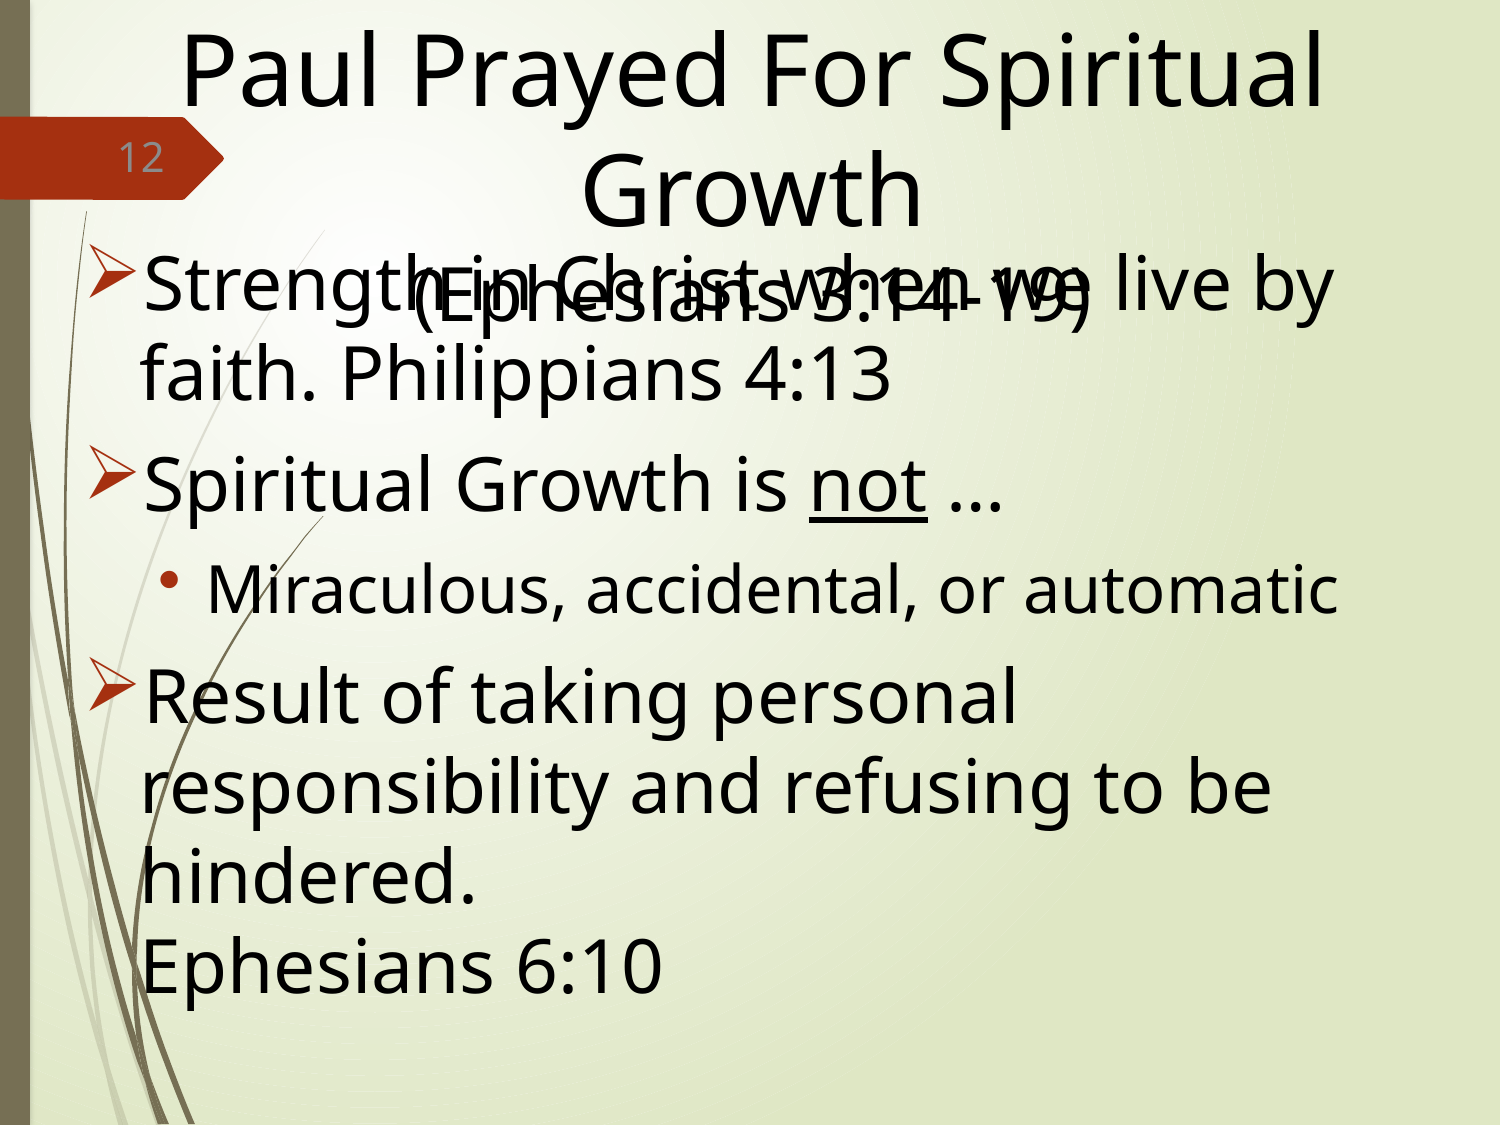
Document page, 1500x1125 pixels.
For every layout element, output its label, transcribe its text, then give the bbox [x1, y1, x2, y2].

list Strength in Christ when we live by faith. Philippians 4:13 Spiritual Growth is not … Miraculous, accidental, or automatic Result of taking personal responsibility and refusing to be hindered. Ephesians 6:10 [68, 228, 1439, 1016]
slide_number 12 [83, 129, 180, 190]
title Paul Prayed For Spiritual Growth (Ephesians 3:14-19) [24, 0, 1482, 345]
